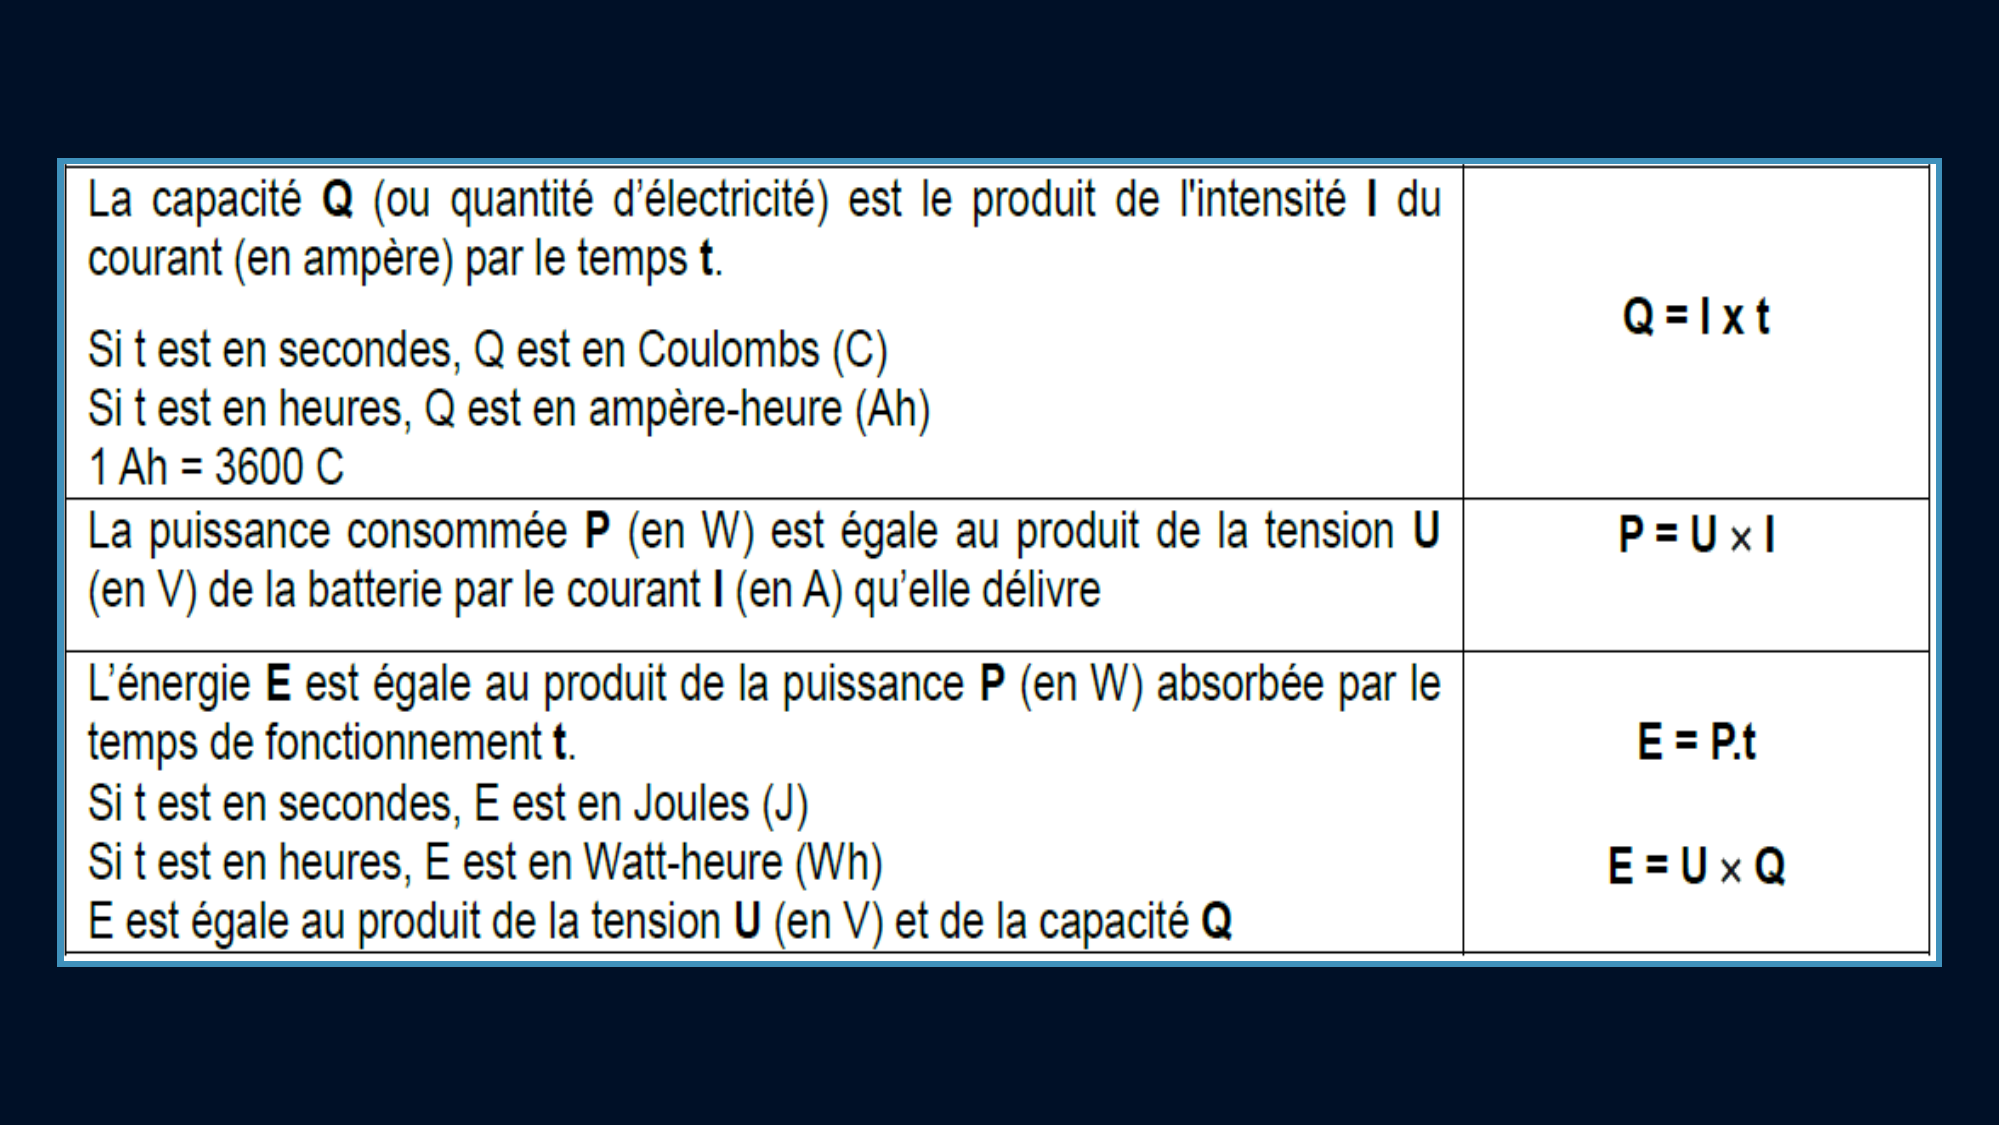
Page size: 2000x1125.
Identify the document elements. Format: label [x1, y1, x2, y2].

text_box [60, 160, 1939, 965]
